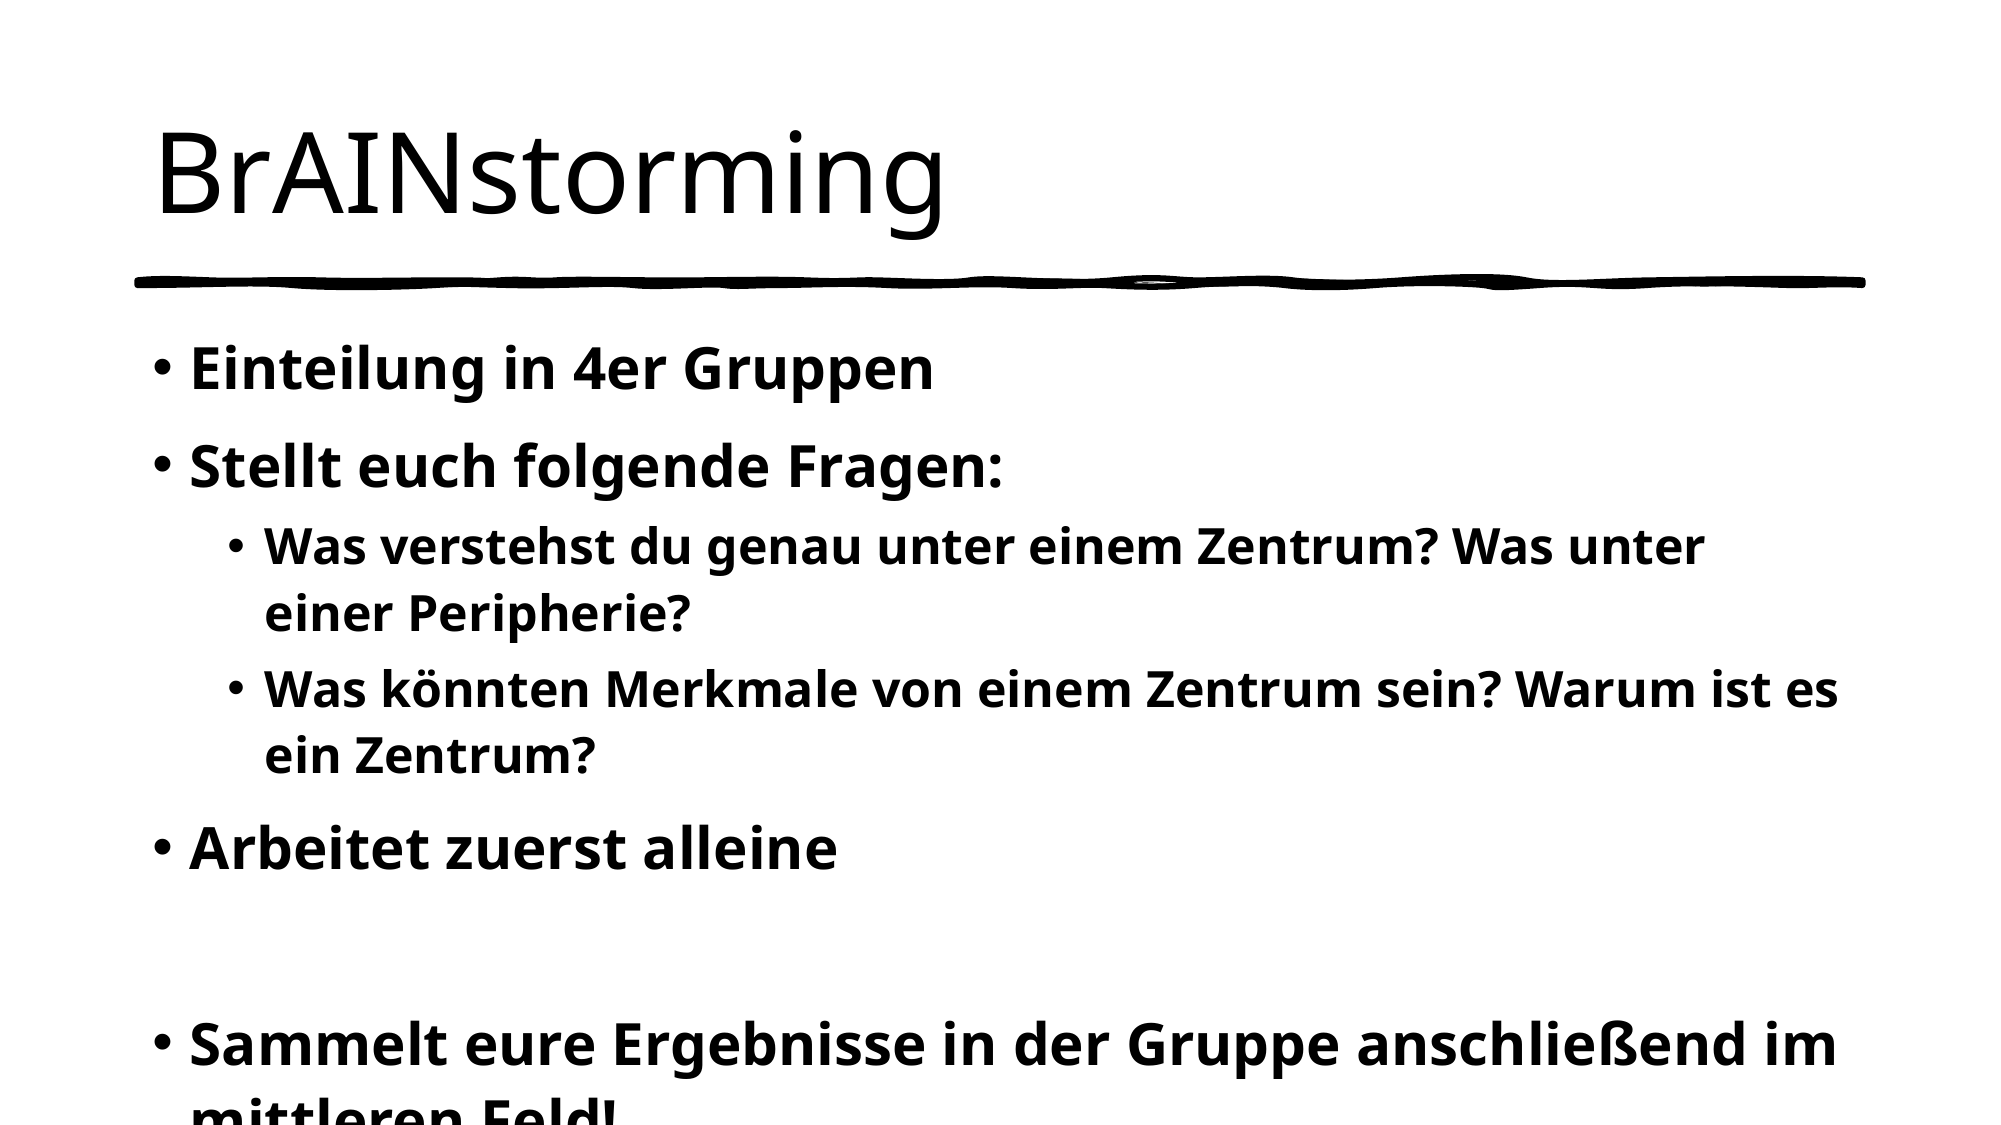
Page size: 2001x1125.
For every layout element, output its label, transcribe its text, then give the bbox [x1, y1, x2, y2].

list Einteilung in 4er Gruppen Stellt euch folgende Fragen: Was verstehst du genau unter einem Zentrum? Was unter einer Peripherie? Was könnten Merkmale von einem Zentrum sein? Warum ist es ein Zentrum? Arbeitet zuerst alleine Sammelt eure Ergebnisse in der Gruppe anschließend im mittleren Feld! [137, 316, 1863, 1014]
title BrAINstorming [137, 59, 1863, 278]
